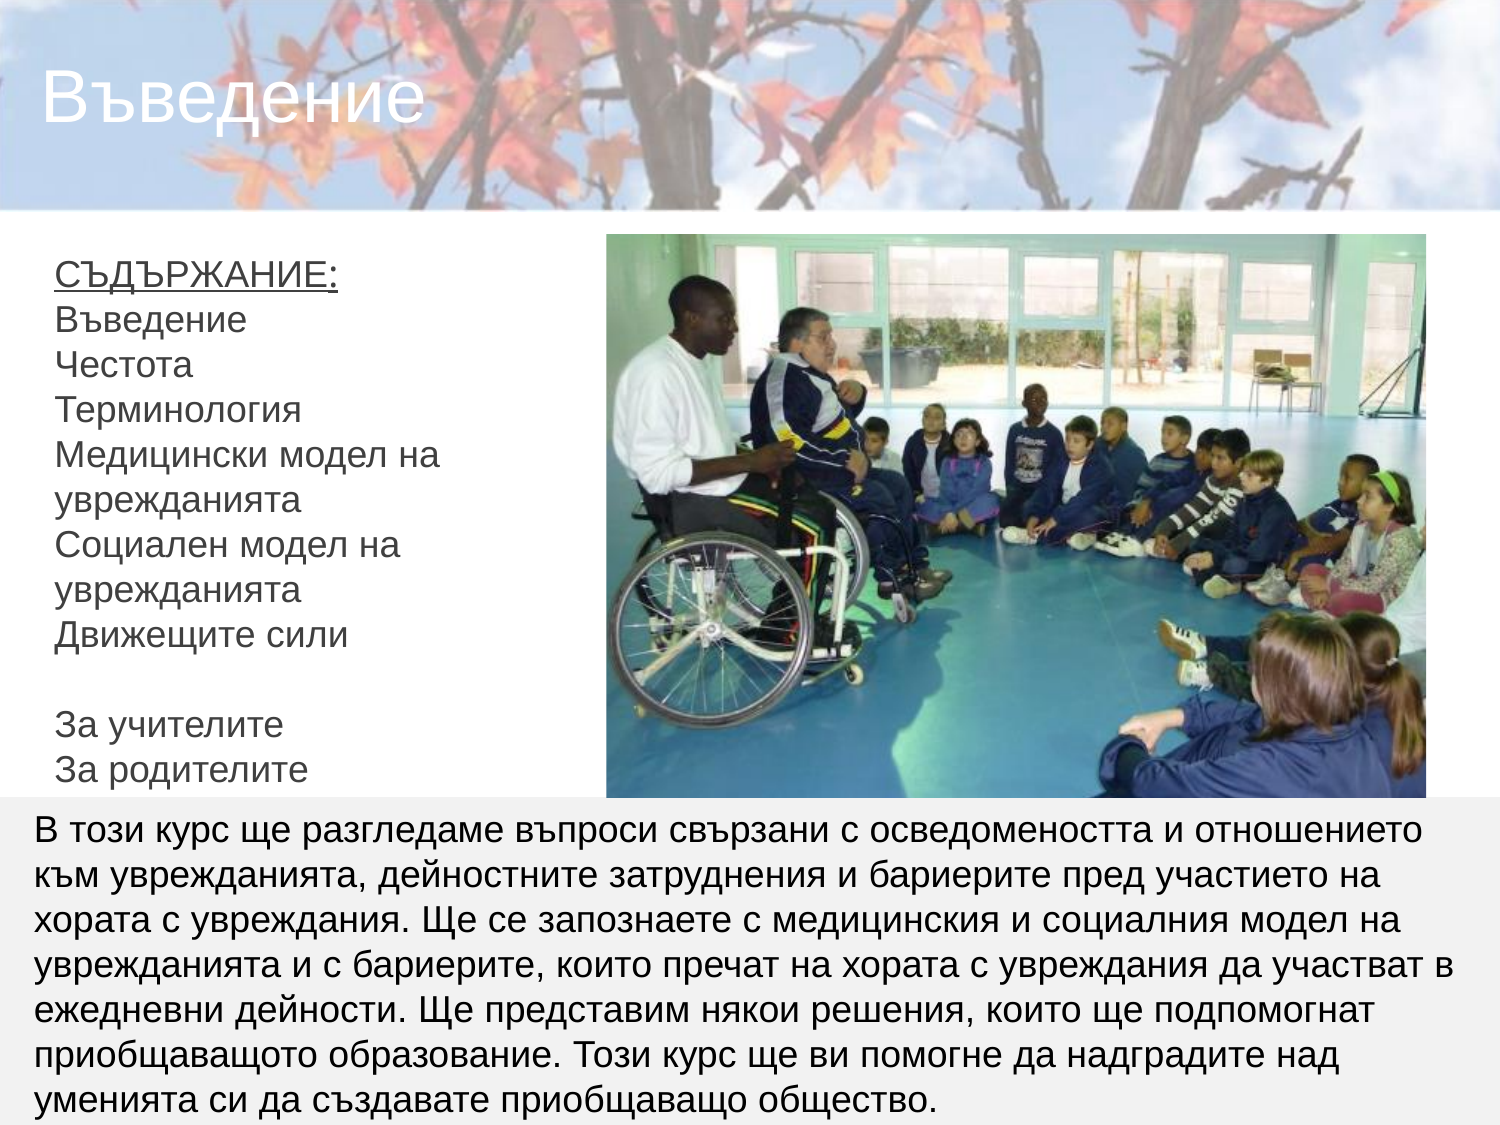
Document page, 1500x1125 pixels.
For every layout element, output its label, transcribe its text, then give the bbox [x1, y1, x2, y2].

picture [0, 0, 1500, 212]
picture [606, 234, 1427, 798]
text_box В този курс ще разгледаме въпроси свързани с осведомеността и отношението към уврежданията, дейностните затруднения и бариерите пред участието на хората с увреждания. Ще се запознаете с медицинския и социалния модел на уврежданията и с бариерите, които пречат на хората с увреждания да участват в ежедневни дейности. Ще представим някои решения, които ще подпомогнат приобщаващото образование. Този курс ще ви помогне да надградите над уменията си да създавате приобщаващо общество. [0, 797, 1500, 1125]
list СЪДЪРЖАНИЕ: Въведение Честота Терминология Медицински модел на уврежданията Социален модел на уврежданията Движещите сили За учителите За родителите [25, 234, 607, 826]
